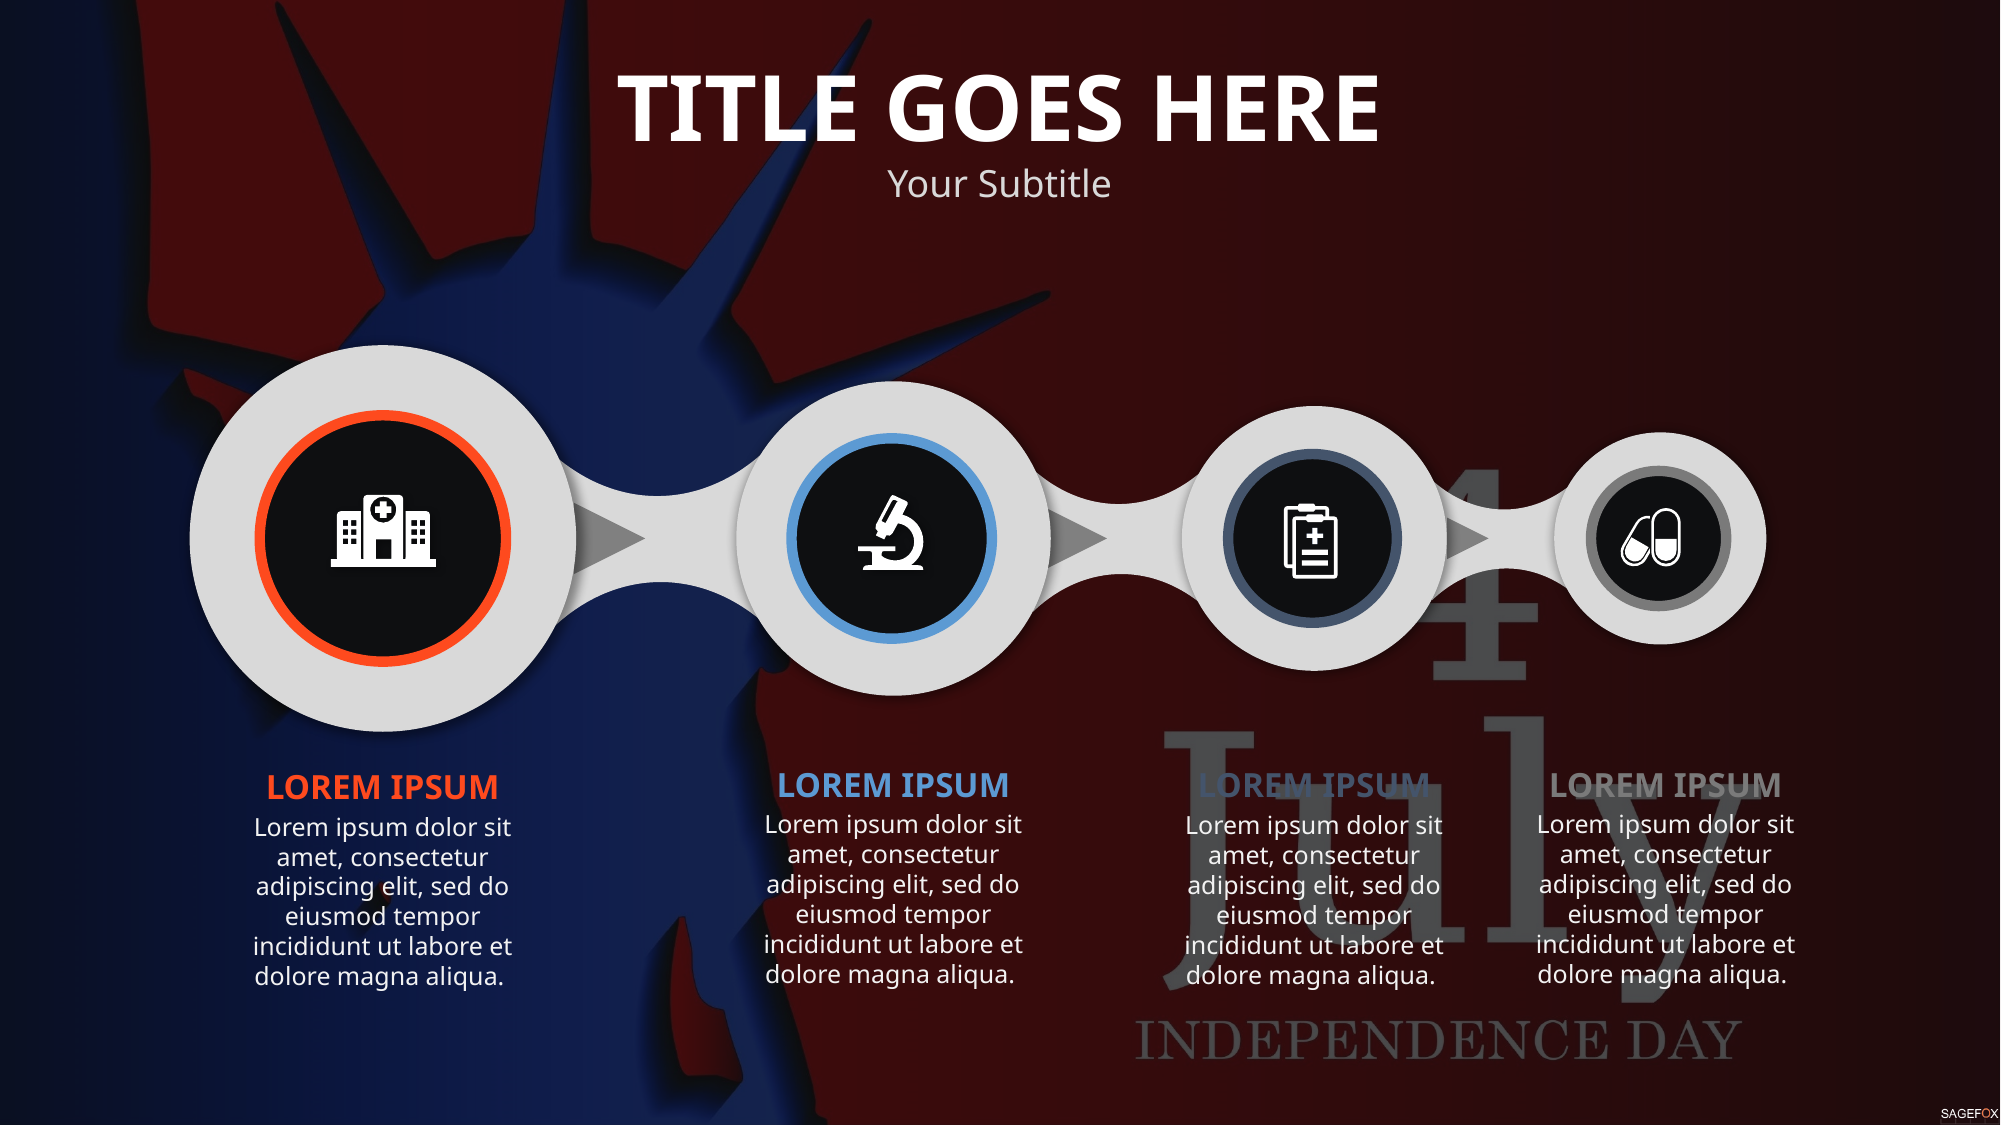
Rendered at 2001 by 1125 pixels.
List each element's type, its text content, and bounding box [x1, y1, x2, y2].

picture [1940, 0, 2001, 1125]
text_box [1238, 454, 1397, 623]
text_box [858, 495, 924, 570]
text_box [330, 494, 436, 567]
text_box TITLE GOES HERE Your Subtitle [548, 42, 1452, 322]
text_box LOREM IPSUM Lorem ipsum dolor sit amet, consectetur adipiscing elit, sed do eiusmod tempor incididunt ut labore et dolore magna aliqua. [1493, 756, 1839, 996]
text_box LOREM IPSUM Lorem ipsum dolor sit amet, consectetur adipiscing elit, sed do eiusmod tempor incididunt ut labore et dolore magna aliqua. [210, 758, 556, 999]
text_box [804, 381, 1007, 696]
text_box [1618, 508, 1681, 569]
text_box LOREM IPSUM Lorem ipsum dolor sit amet, consectetur adipiscing elit, sed do eiusmod tempor incididunt ut labore et dolore magna aliqua. [720, 756, 1066, 996]
text_box [1605, 432, 1767, 645]
text_box [1605, 470, 1727, 607]
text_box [520, 396, 804, 680]
text_box [189, 345, 520, 732]
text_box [1283, 503, 1338, 579]
text_box [259, 415, 507, 662]
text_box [1007, 423, 1238, 654]
text_box [804, 438, 992, 639]
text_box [1410, 441, 1605, 636]
text_box LOREM IPSUM Lorem ipsum dolor sit amet, consectetur adipiscing elit, sed do eiusmod tempor incididunt ut labore et dolore magna aliqua. [1141, 757, 1487, 997]
text_box [1238, 406, 1410, 671]
